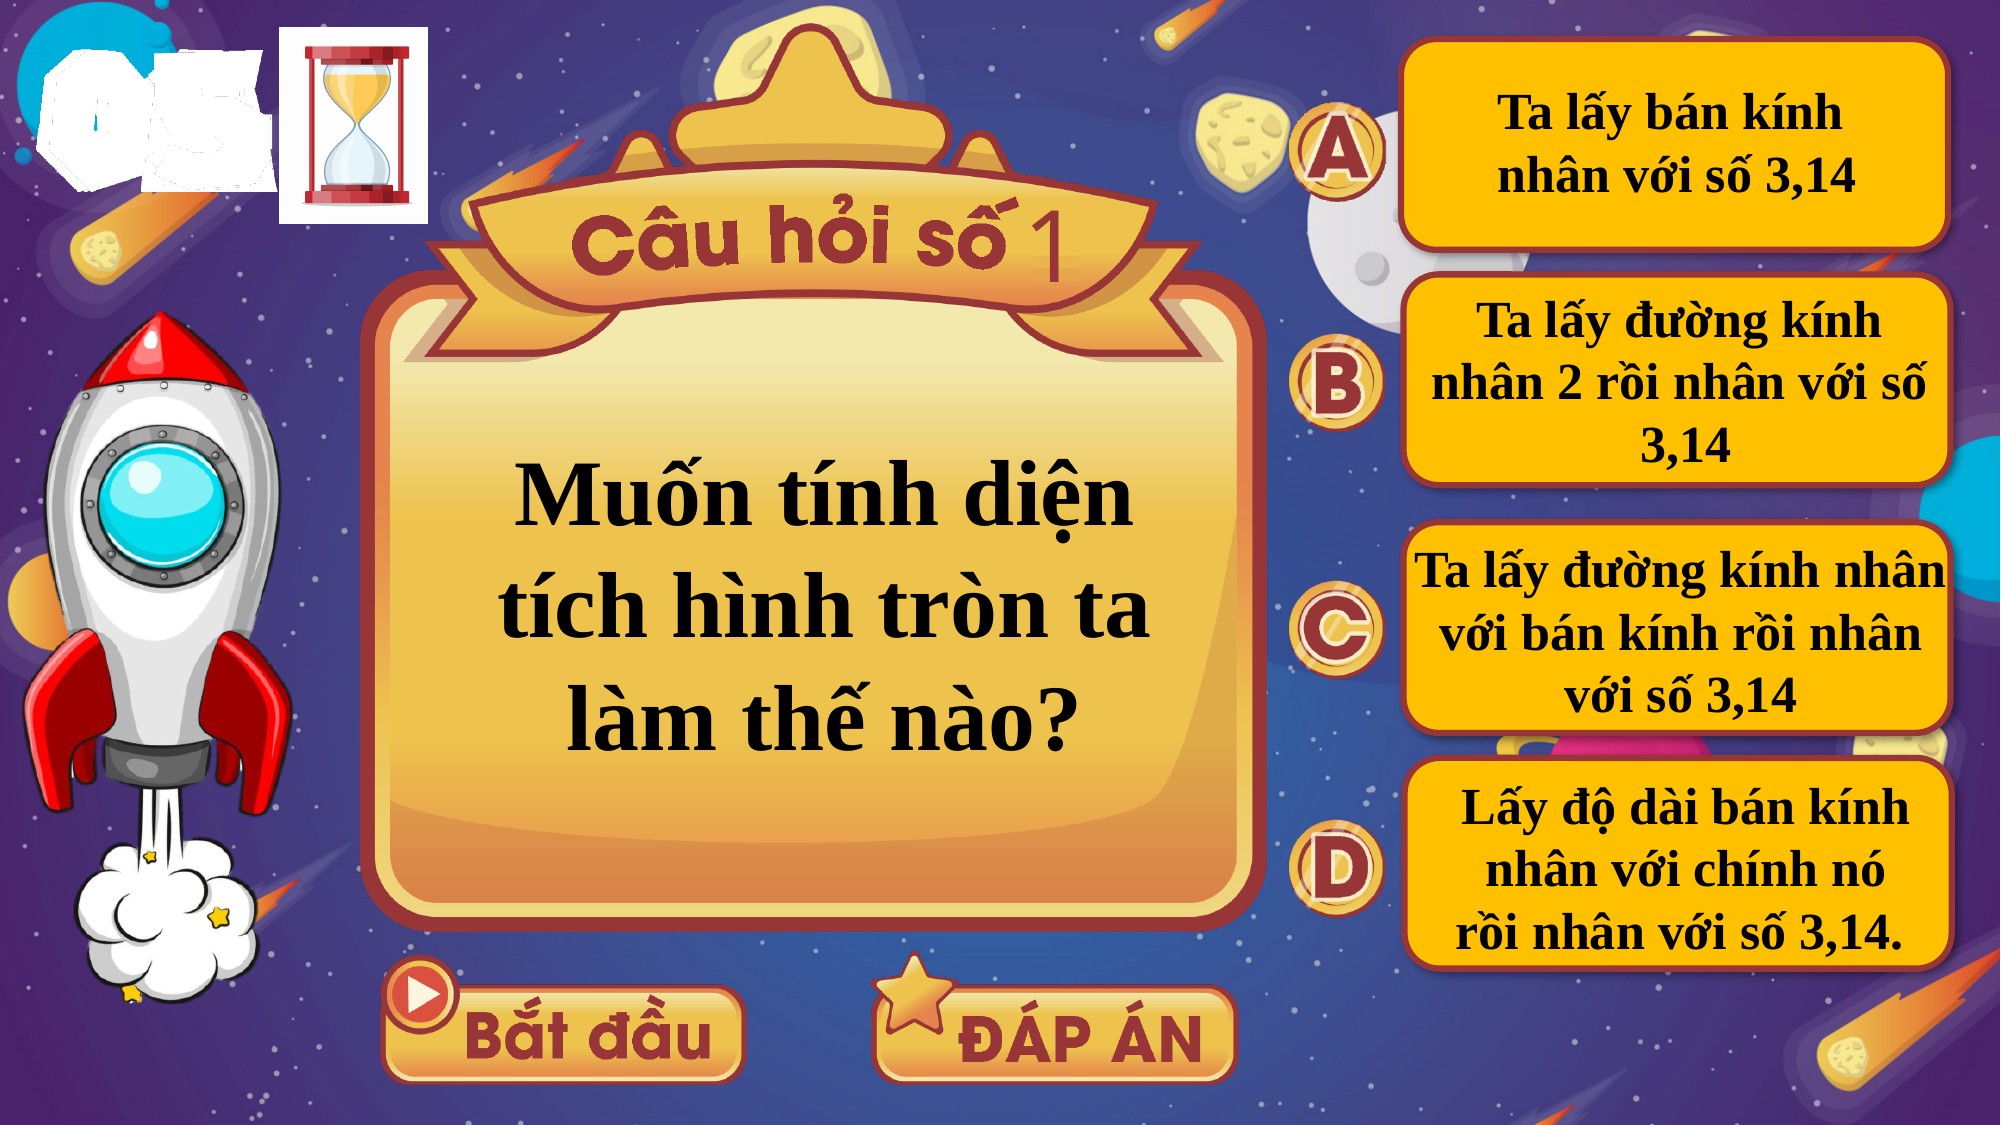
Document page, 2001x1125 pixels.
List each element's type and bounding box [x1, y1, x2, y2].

text_box [359, 23, 1327, 932]
text_box [1327, 70, 1874, 212]
text_box [1327, 277, 1959, 482]
picture [0, 0, 2000, 1125]
text_box [1327, 528, 1978, 733]
picture [1327, 482, 1938, 528]
text_box [1284, 764, 1938, 970]
